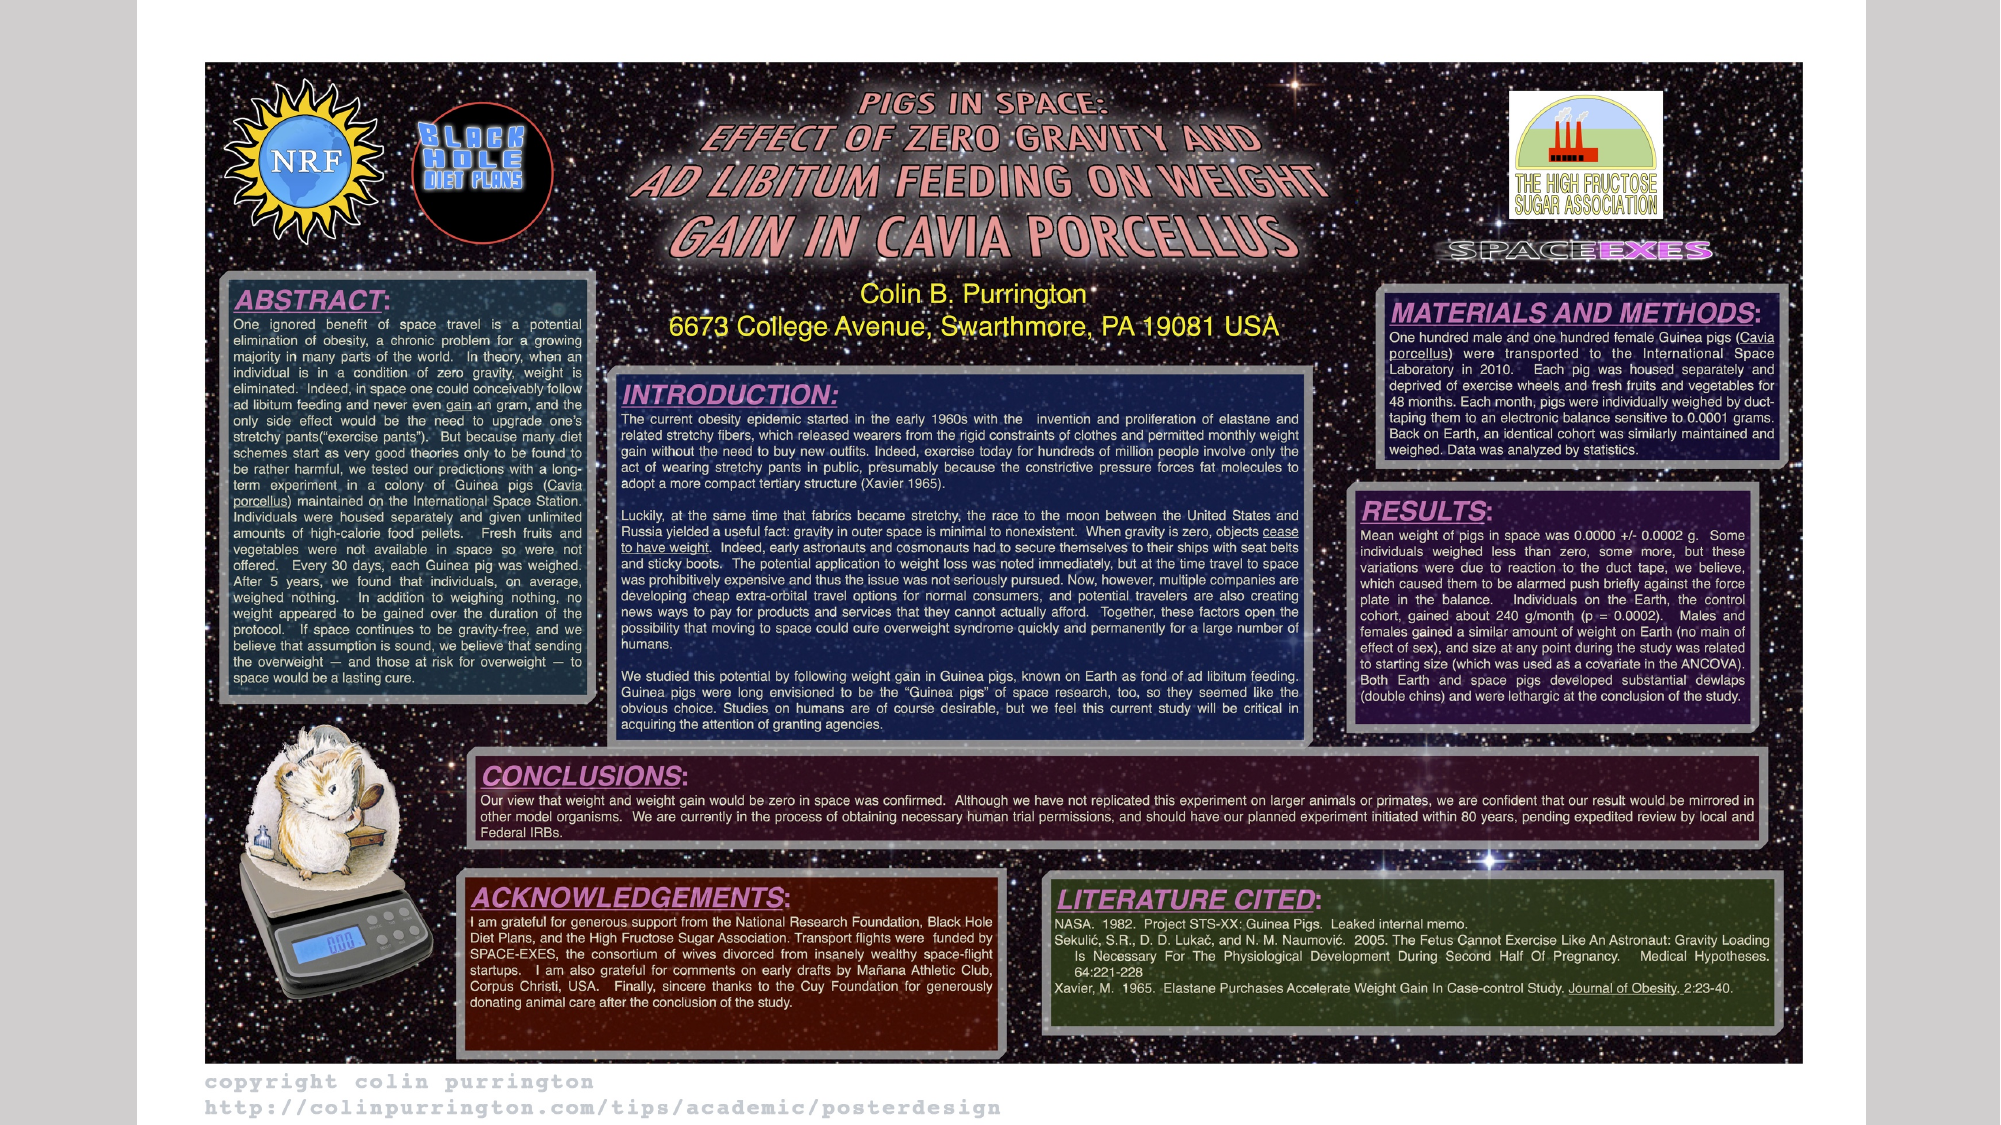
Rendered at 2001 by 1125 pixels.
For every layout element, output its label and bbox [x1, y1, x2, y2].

picture [137, 0, 1866, 1125]
